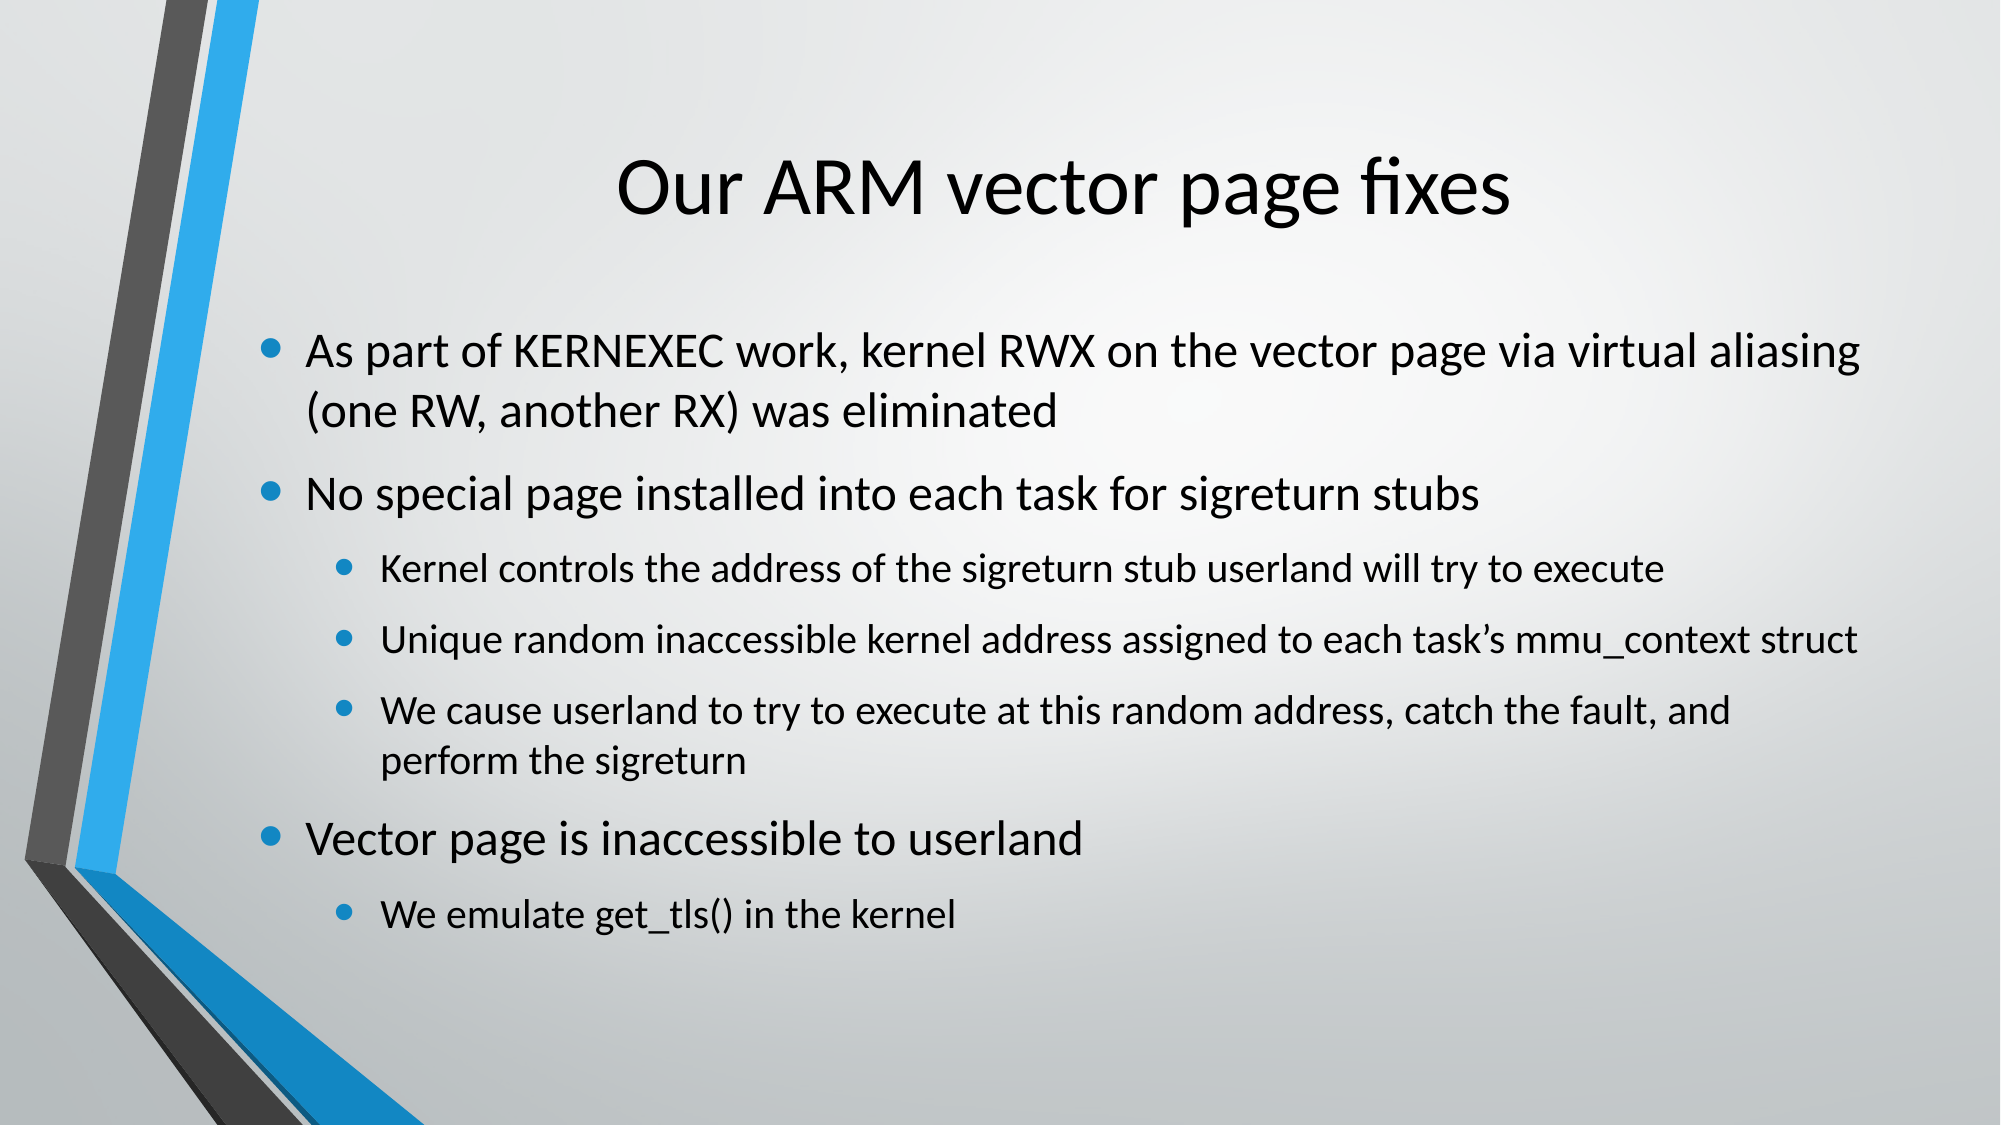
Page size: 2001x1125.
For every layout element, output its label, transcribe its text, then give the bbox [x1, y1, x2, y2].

title Our ARM vector page fixes [243, 112, 1887, 251]
list As part of KERNEXEC work, kernel RWX on the vector page via virtual aliasing (one RW, another RX) was eliminated No special page installed into each task for sigreturn stubs Kernel controls the address of the sigreturn stub userland will try to execute Unique random inaccessible kernel address assigned to each task’s mmu_context struct We cause userland to try to execute at this random address, catch the fault, and perform the sigreturn Vector page is inaccessible to userland We emulate get_tls() in the kernel [243, 276, 1887, 979]
